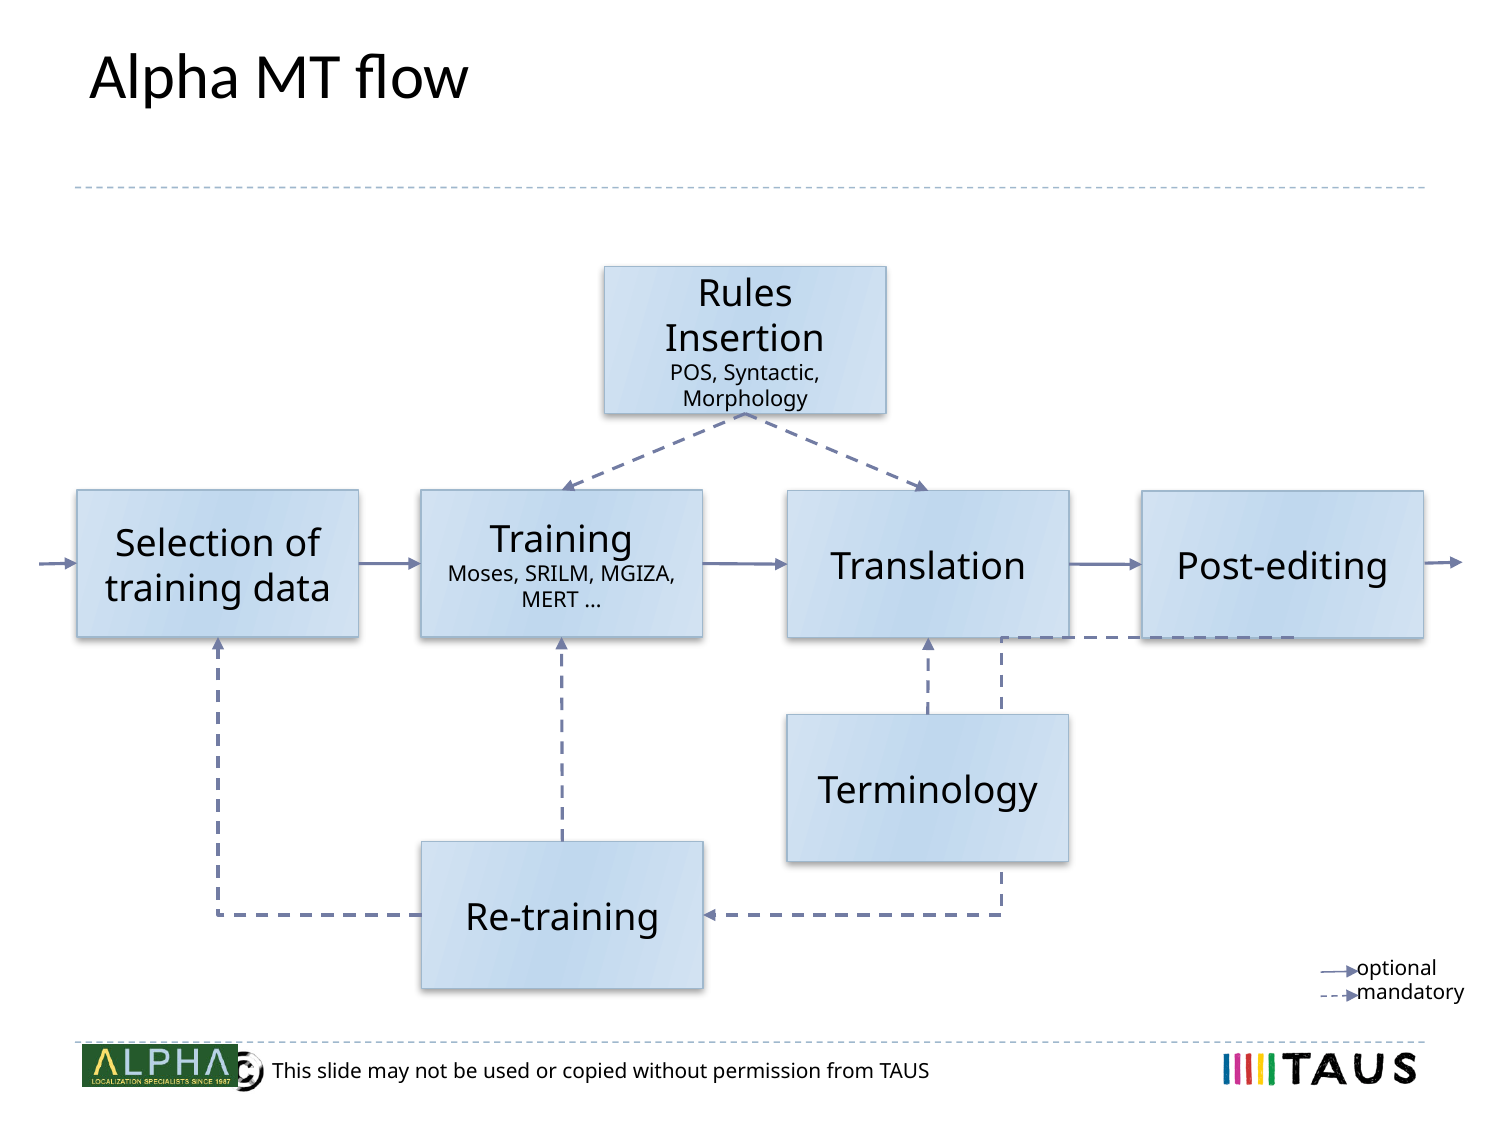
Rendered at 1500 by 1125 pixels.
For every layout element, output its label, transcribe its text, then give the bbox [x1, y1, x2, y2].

text_box Post-editing [1141, 490, 1424, 639]
text_box Re-training [421, 841, 704, 989]
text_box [744, 413, 929, 491]
picture [82, 1044, 266, 1094]
text_box optional mandatory [1341, 946, 1479, 1012]
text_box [702, 637, 1294, 916]
text_box Translation [787, 490, 1070, 637]
text_box Selection of training data [76, 489, 359, 638]
picture [1219, 1046, 1421, 1090]
text_box Training Moses, SRILM, MGIZA, MERT … [420, 489, 703, 638]
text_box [217, 636, 422, 916]
title Alpha MT flow [74, 24, 1425, 188]
text_box Rules Insertion POS, Syntactic, Morphology [604, 266, 887, 413]
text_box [561, 413, 744, 491]
